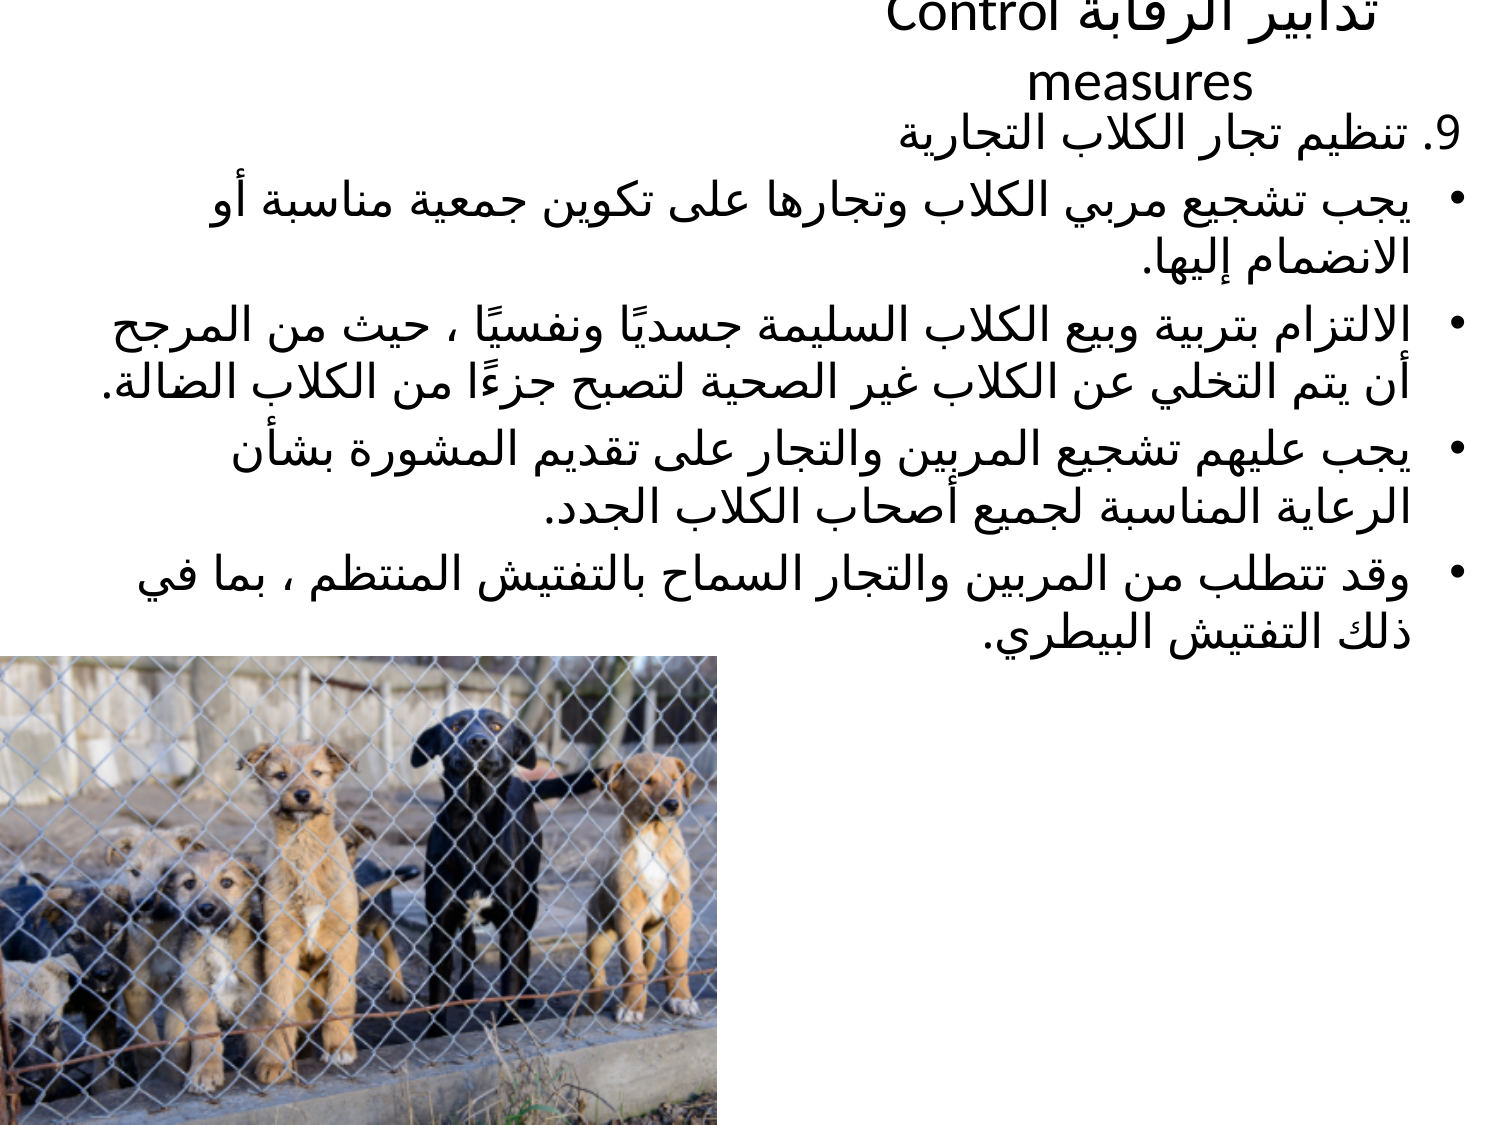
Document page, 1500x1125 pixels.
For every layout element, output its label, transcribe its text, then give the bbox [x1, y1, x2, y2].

list 9. تنظيم تجار الكلاب التجارية يجب تشجيع مربي الكلاب وتجارها على تكوين جمعية مناسبة أو الانضمام إليها. الالتزام بتربية وبيع الكلاب السليمة جسديًا ونفسيًا ، حيث من المرجح أن يتم التخلي عن الكلاب غير الصحية لتصبح جزءًا من الكلاب الضالة. يجب عليهم تشجيع المربين والتجار على تقديم المشورة بشأن الرعاية المناسبة لجميع أصحاب الكلاب الجدد. وقد تتطلب من المربين والتجار السماح بالتفتيش المنتظم ، بما في ذلك التفتيش البيطري. [75, 93, 1477, 727]
picture [0, 656, 717, 1125]
title تدابير الرقابة Control measures [766, 0, 1500, 84]
